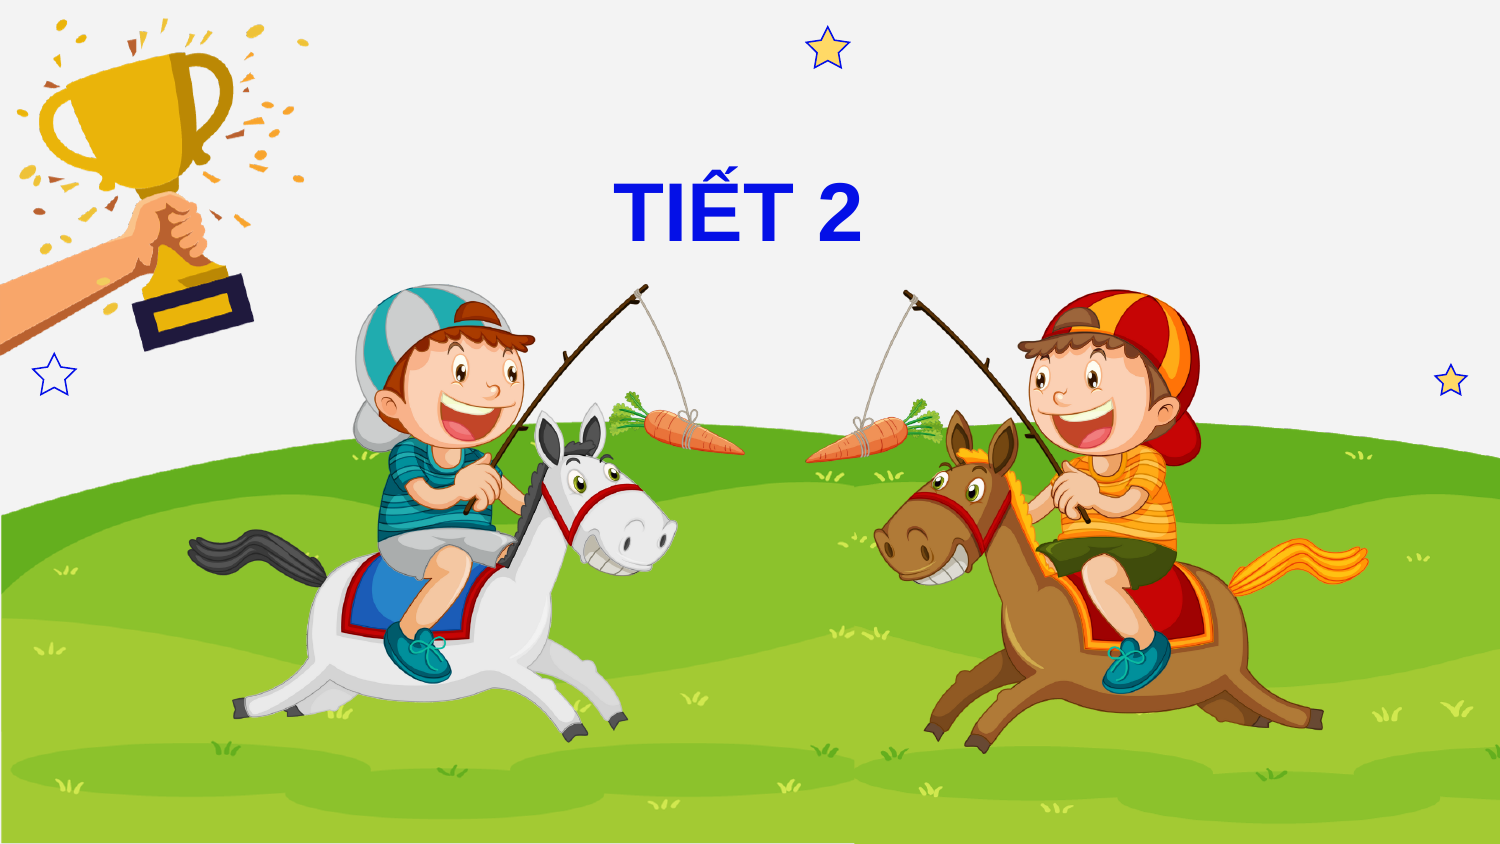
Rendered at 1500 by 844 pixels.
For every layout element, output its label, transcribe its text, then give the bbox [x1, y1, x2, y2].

title TIẾT 2 [314, 73, 1383, 274]
picture [0, 0, 1500, 844]
